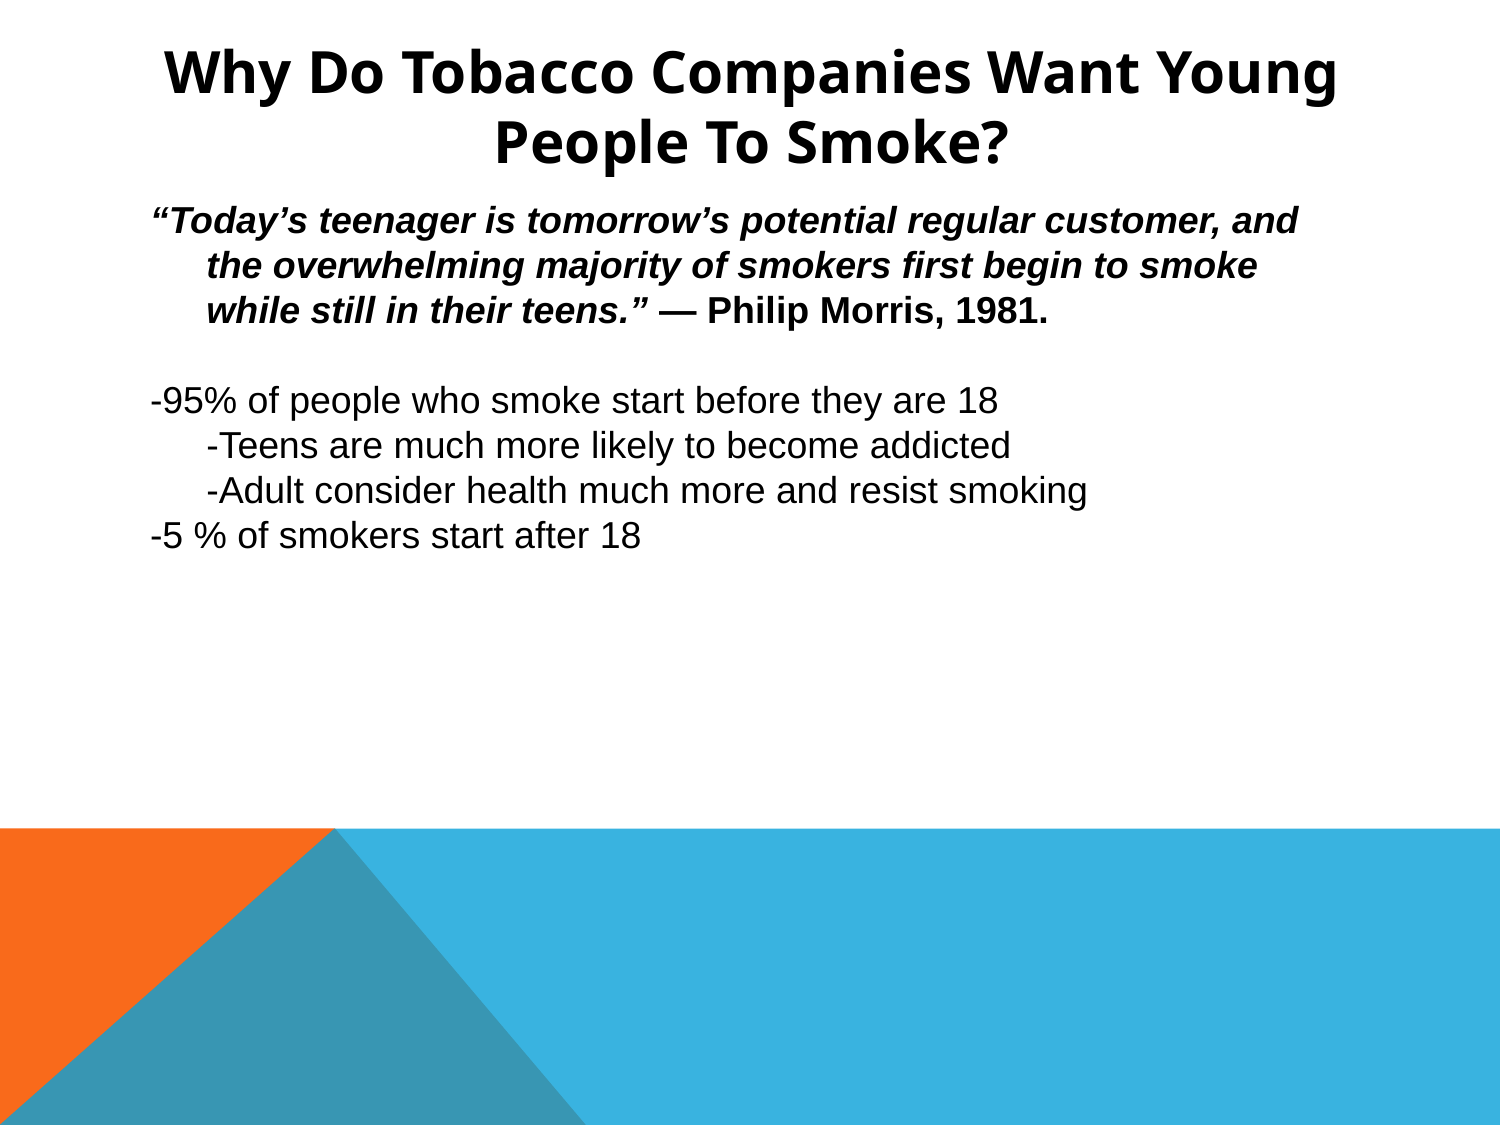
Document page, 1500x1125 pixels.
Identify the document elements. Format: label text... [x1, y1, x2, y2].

title Why Do Tobacco Companies Want Young People To Smoke? [135, 60, 1369, 150]
list “Today’s teenager is tomorrow’s potential regular customer, and the overwhelming majority of smokers first begin to smoke while still in their teens.” — Philip Morris, 1981. -95% of people who smoke start before they are 18 -Teens are much more likely to become addicted -Adult consider health much more and resist smoking -5 % of smokers start after 18 [135, 180, 1369, 768]
